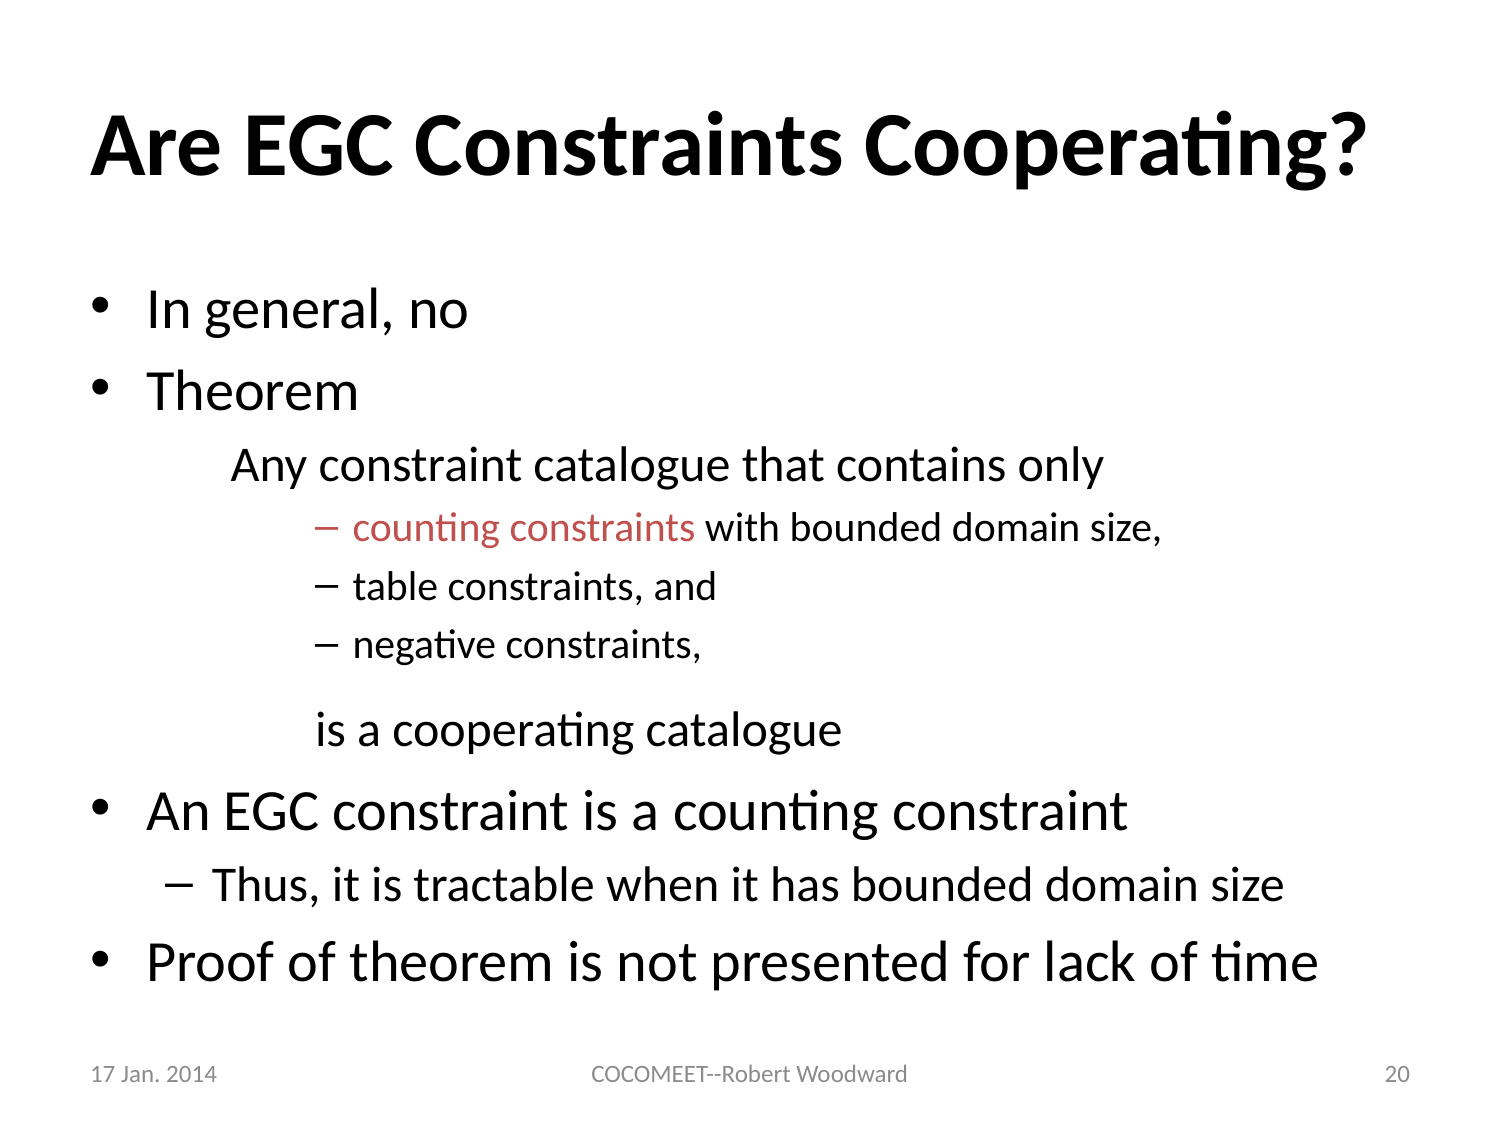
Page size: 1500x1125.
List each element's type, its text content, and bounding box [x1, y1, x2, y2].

footer COCOMEET--Robert Woodward [451, 1042, 1049, 1103]
title Are EGC Constraints Cooperating? [75, 45, 1425, 233]
list In general, no Theorem Any constraint catalogue that contains only counting constraints with bounded domain size, table constraints, and negative constraints, is a cooperating catalogue An EGC constraint is a counting constraint Thus, it is tractable when it has bounded domain size Proof of theorem is not presented for lack of time [75, 262, 1425, 1005]
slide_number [75, 1042, 425, 1103]
slide_number 20 [1074, 1042, 1425, 1103]
